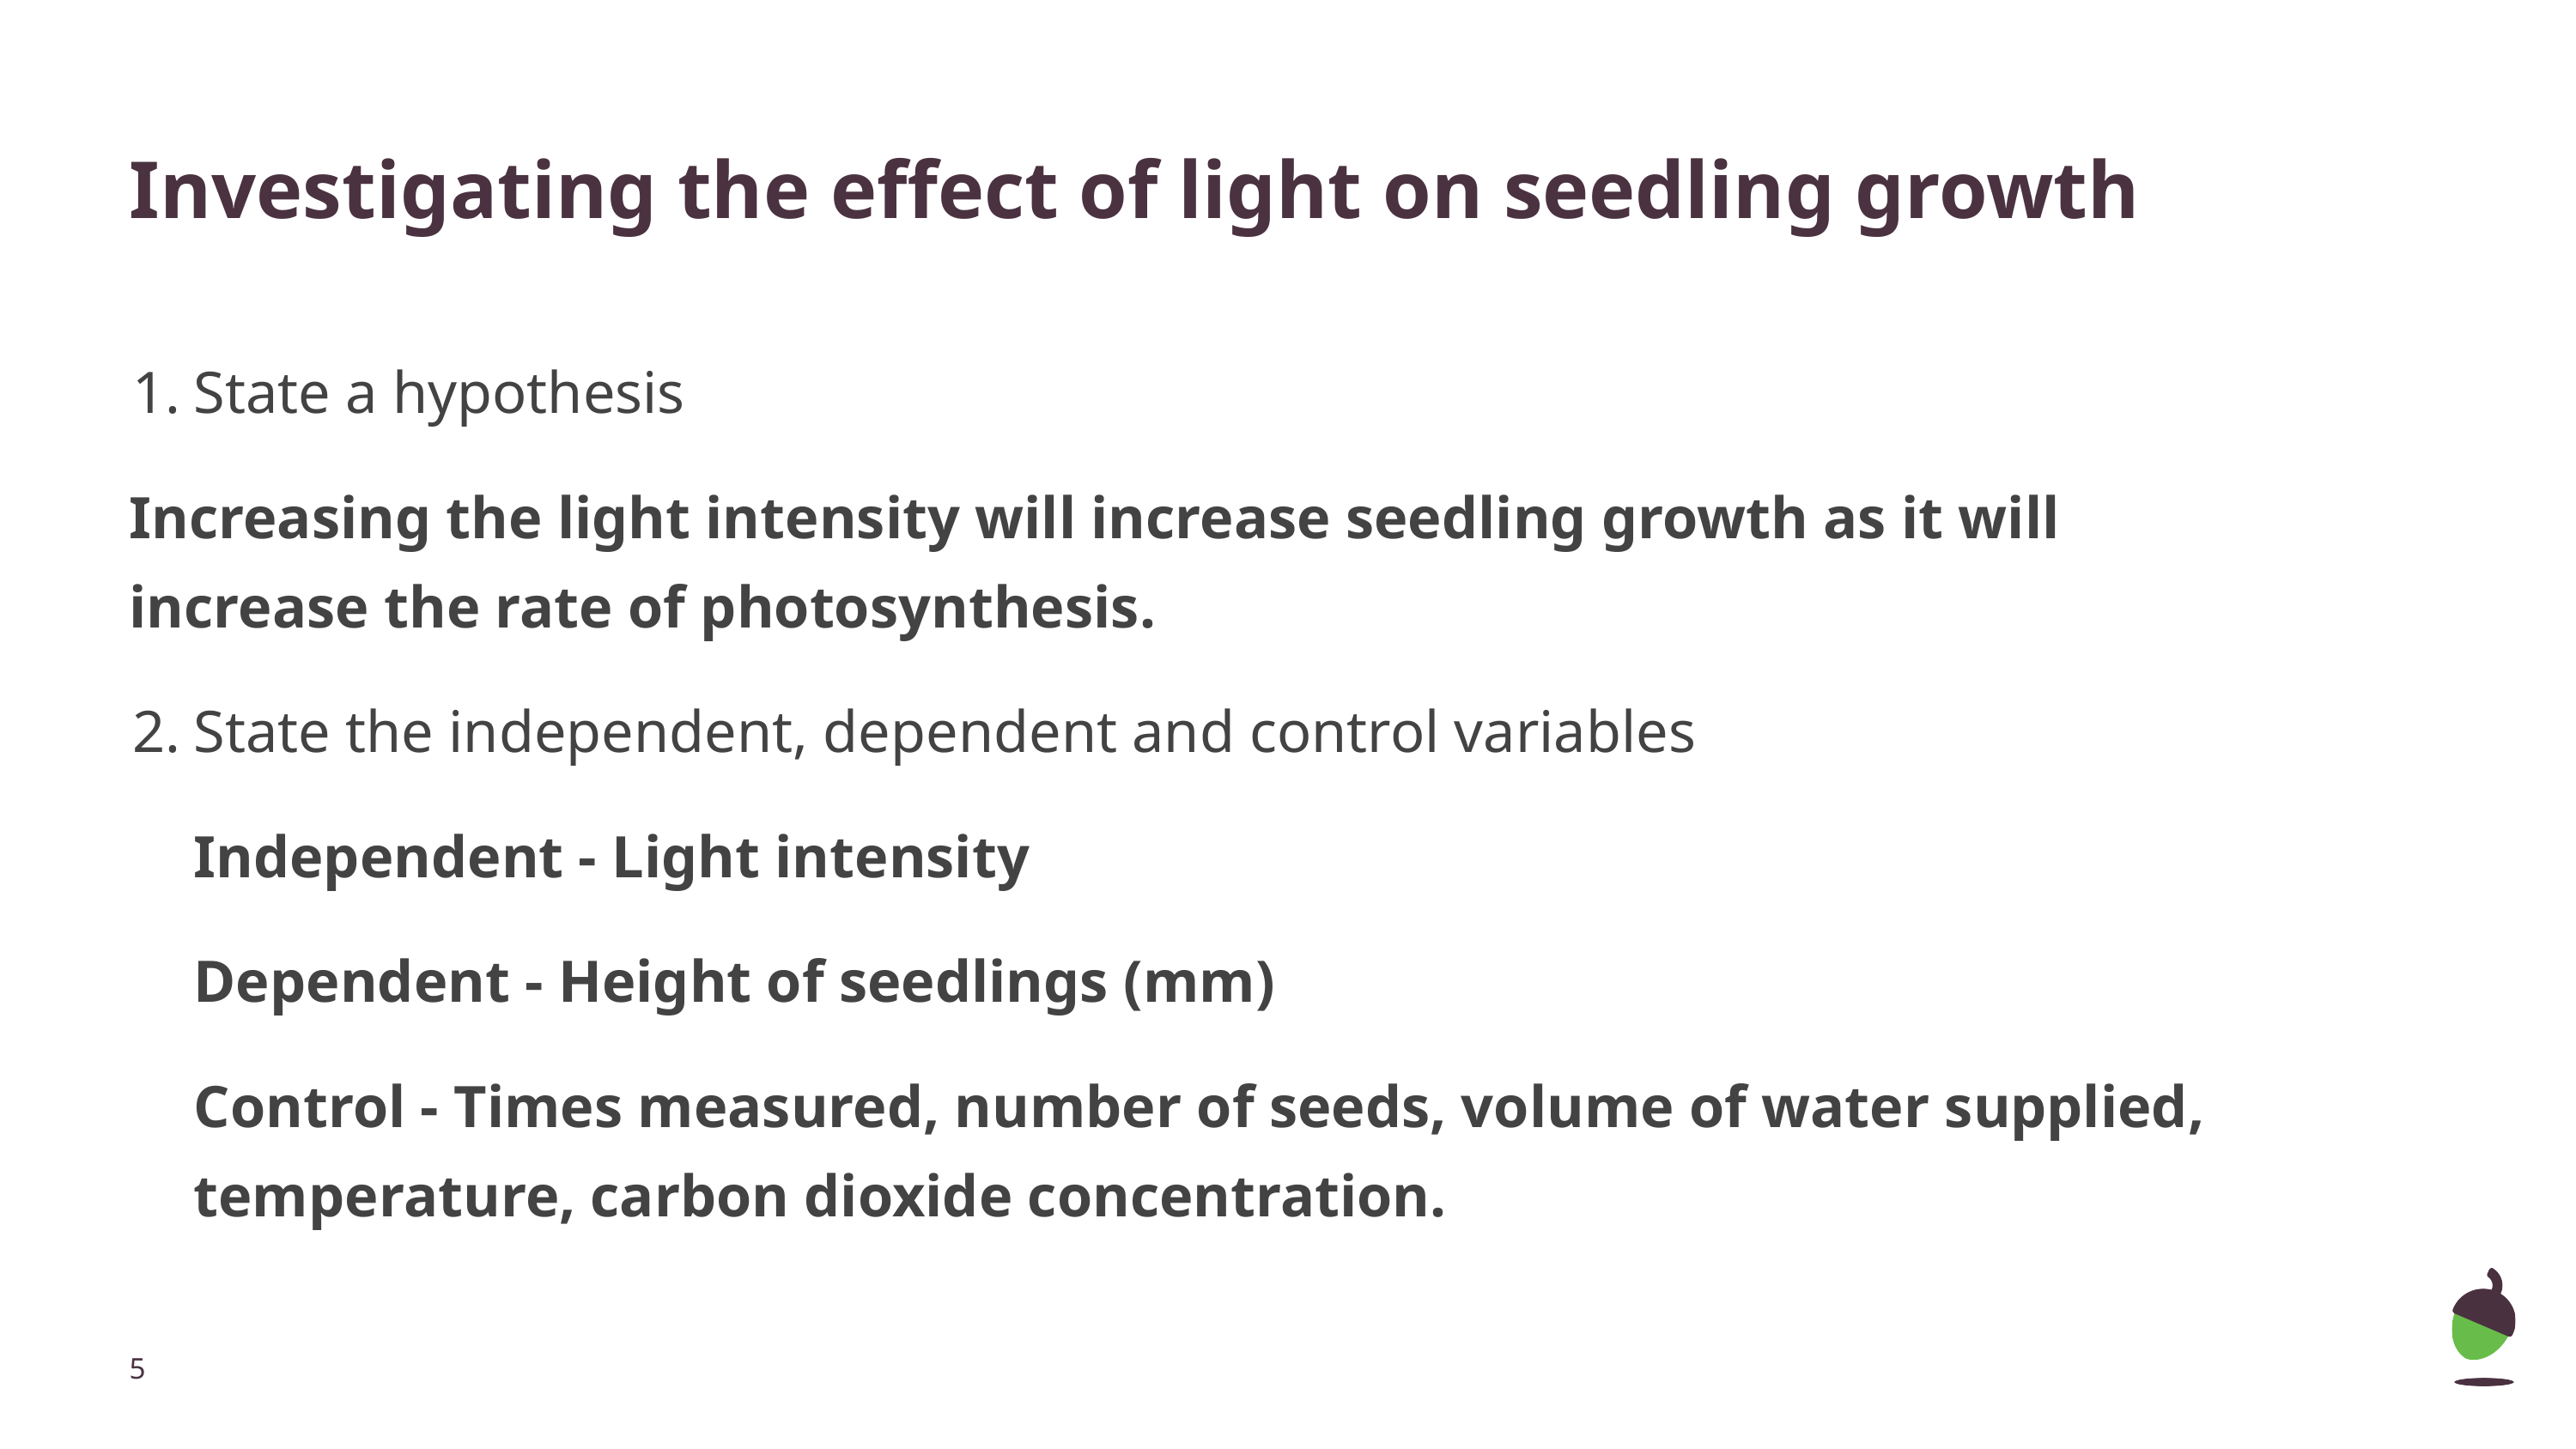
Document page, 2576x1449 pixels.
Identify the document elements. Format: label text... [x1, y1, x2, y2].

slide_number ‹#› [129, 1349, 332, 1401]
picture [2451, 1268, 2516, 1386]
title Investigating the effect of light on seedling growth [129, 125, 2530, 355]
list State a hypothesis Increasing the light intensity will increase seedling growth as it will increase the rate of photosynthesis. State the independent, dependent and control variables Independent - Light intensity Dependent - Height of seedlings (mm) Control - Times measured, number of seeds, volume of water supplied, temperature, carbon dioxide concentration. [129, 335, 2265, 1175]
